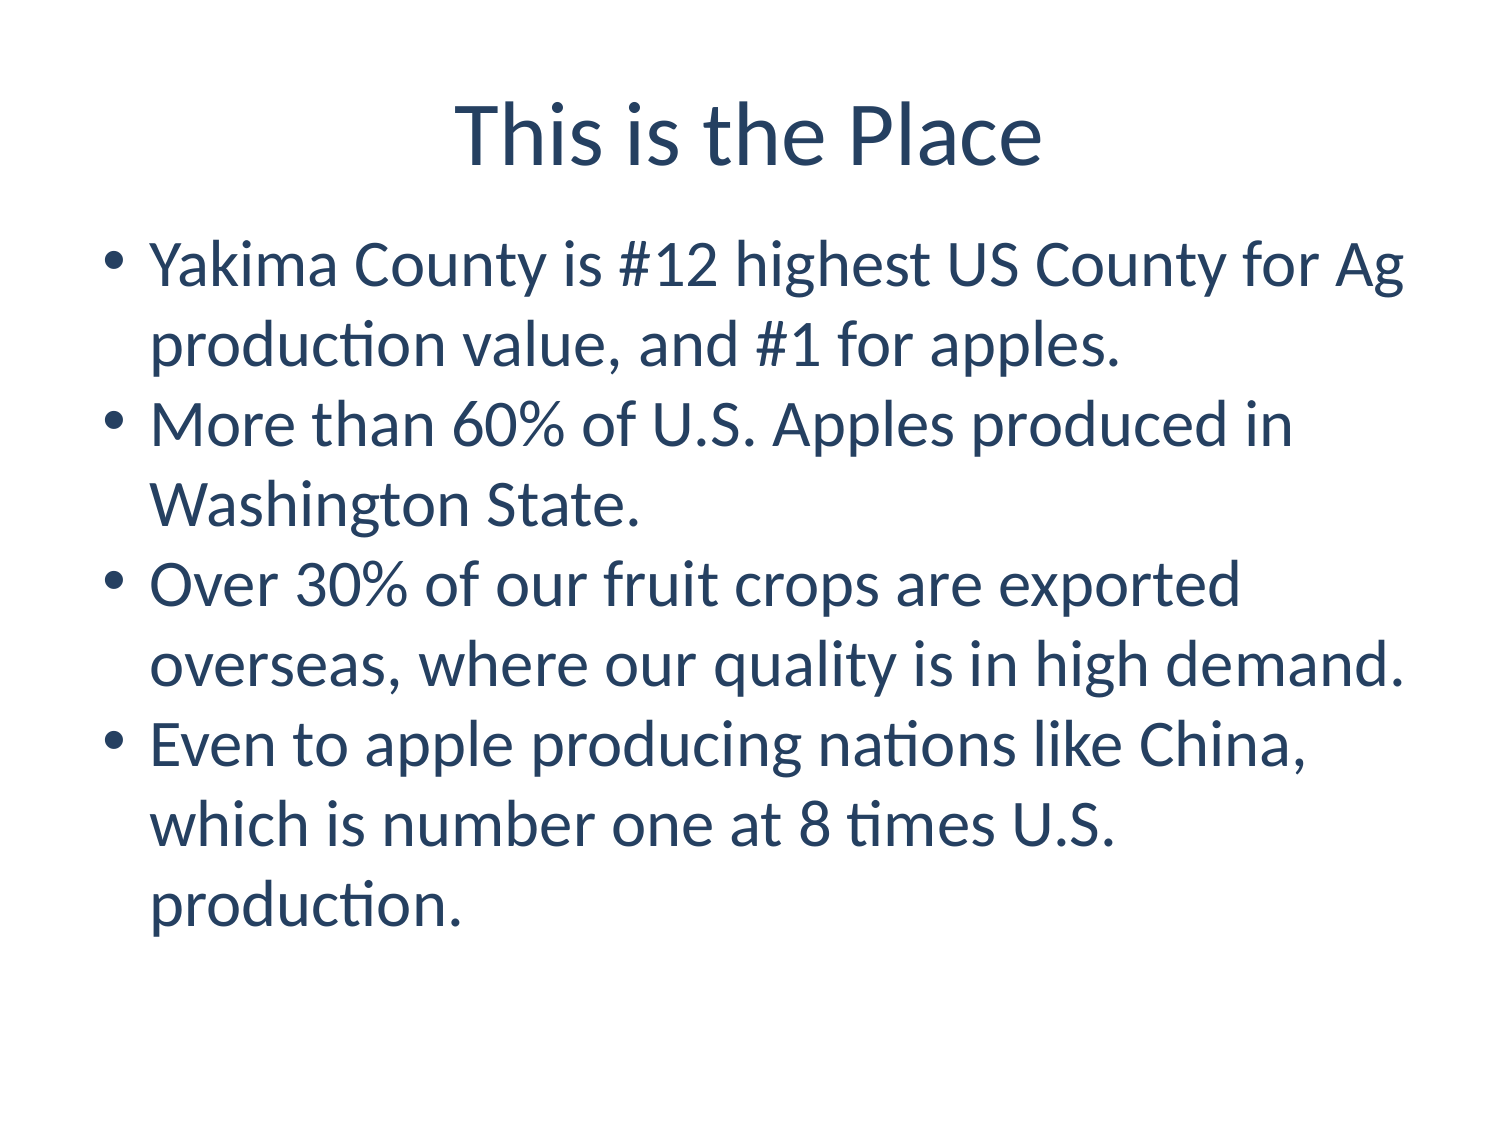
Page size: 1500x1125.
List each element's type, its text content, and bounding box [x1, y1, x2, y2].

text_box Yakima County is #12 highest US County for Ag production value, and #1 for apples. More than 60% of U.S. Apples produced in Washington State. Over 30% of our fruit crops are exported overseas, where our quality is in high demand. Even to apple producing nations like China, which is number one at 8 times U.S. production. [87, 212, 1425, 947]
title This is the Place [75, 45, 1425, 213]
